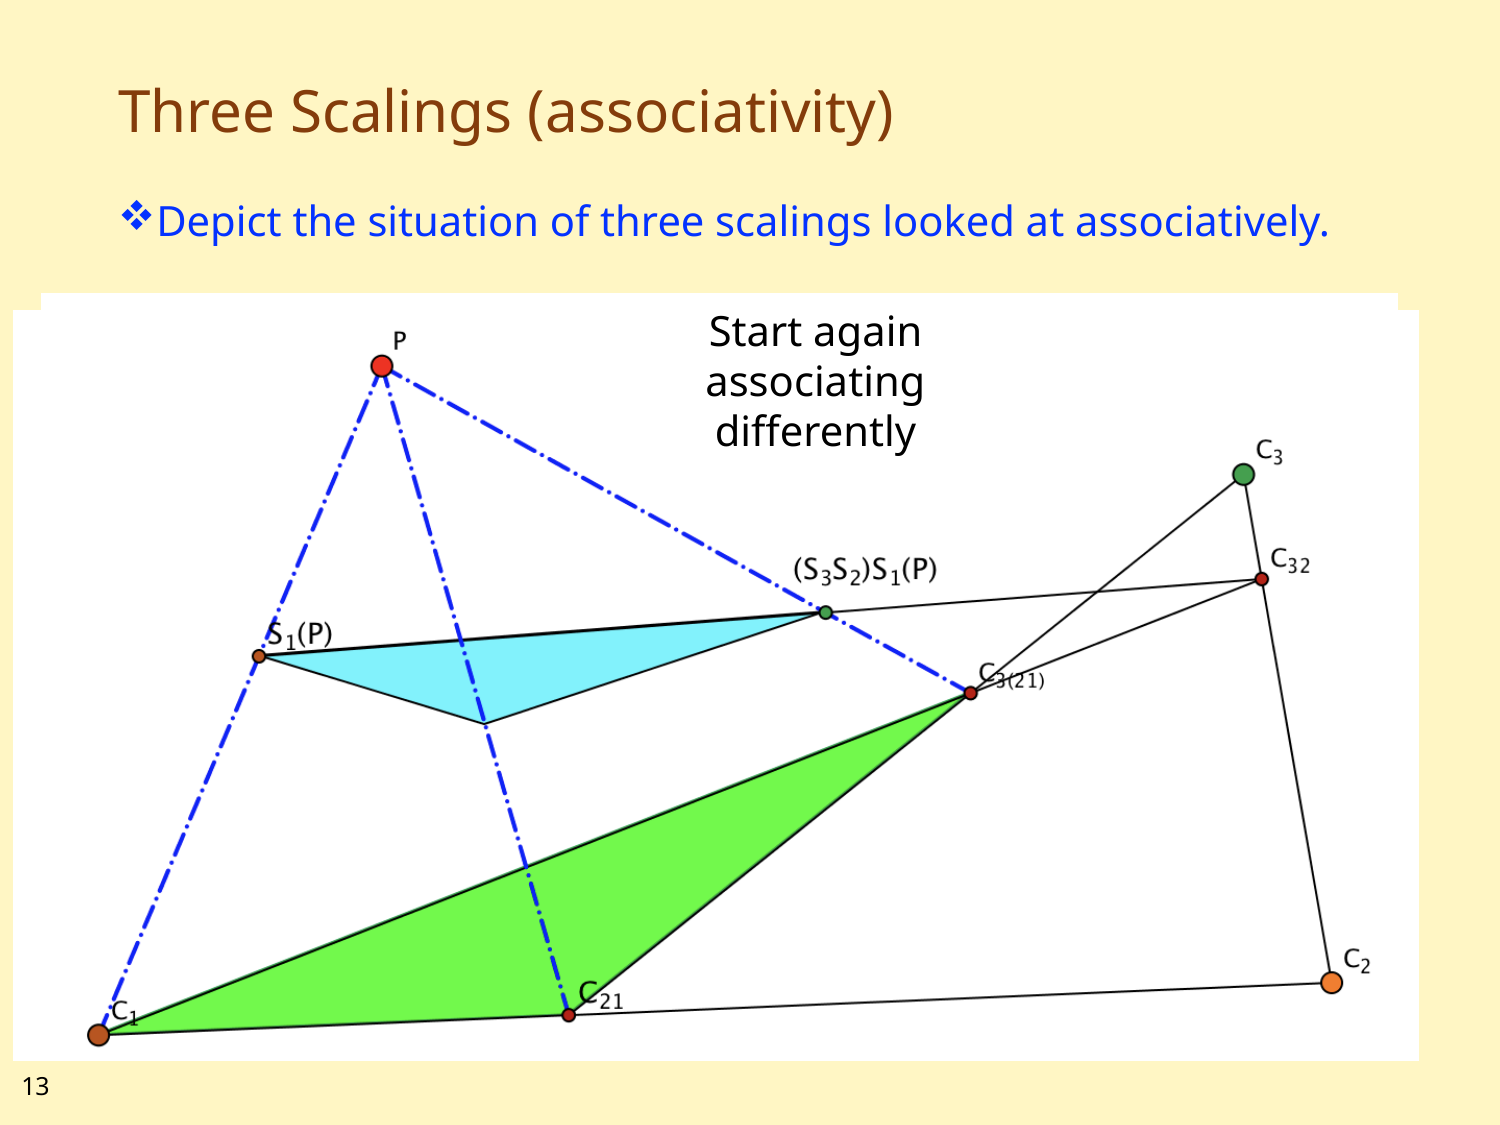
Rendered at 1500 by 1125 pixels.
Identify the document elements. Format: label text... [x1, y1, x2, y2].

title Three Scalings (associativity) [103, 59, 1397, 167]
list Depict the situation of three scalings looked at associatively. [103, 187, 1397, 264]
picture [13, 293, 1419, 1061]
